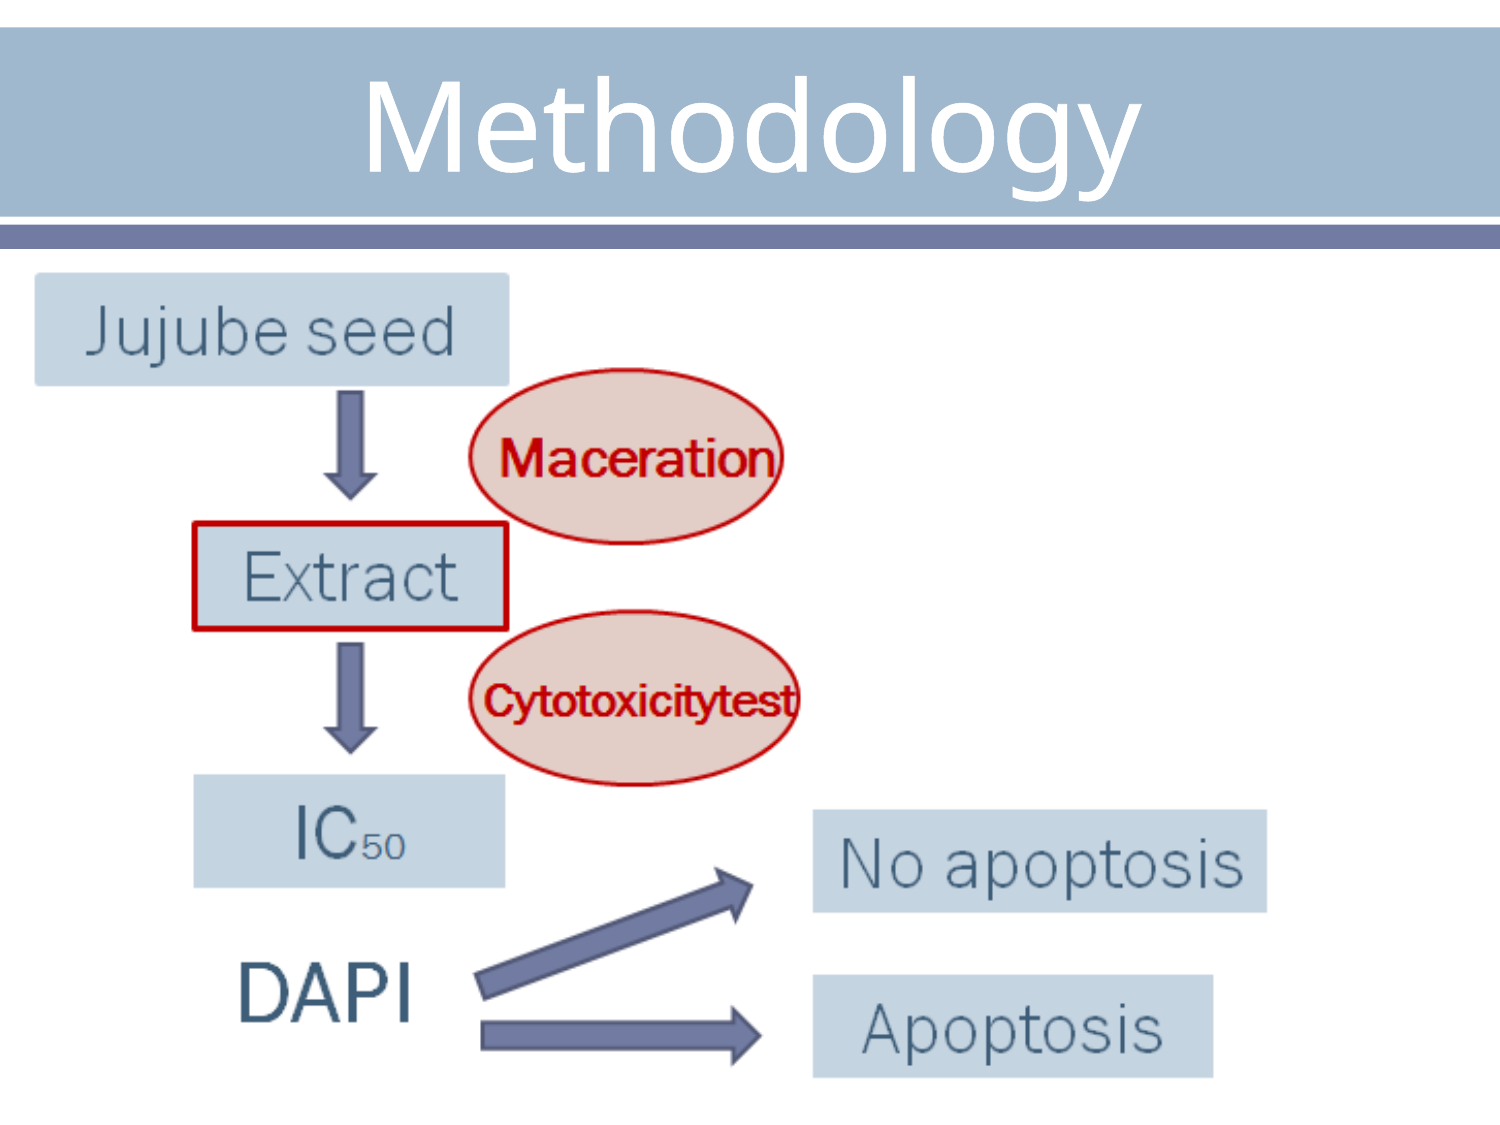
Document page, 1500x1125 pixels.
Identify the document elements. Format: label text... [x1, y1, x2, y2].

picture [29, 266, 1282, 1097]
title Methodology [75, 29, 1425, 213]
